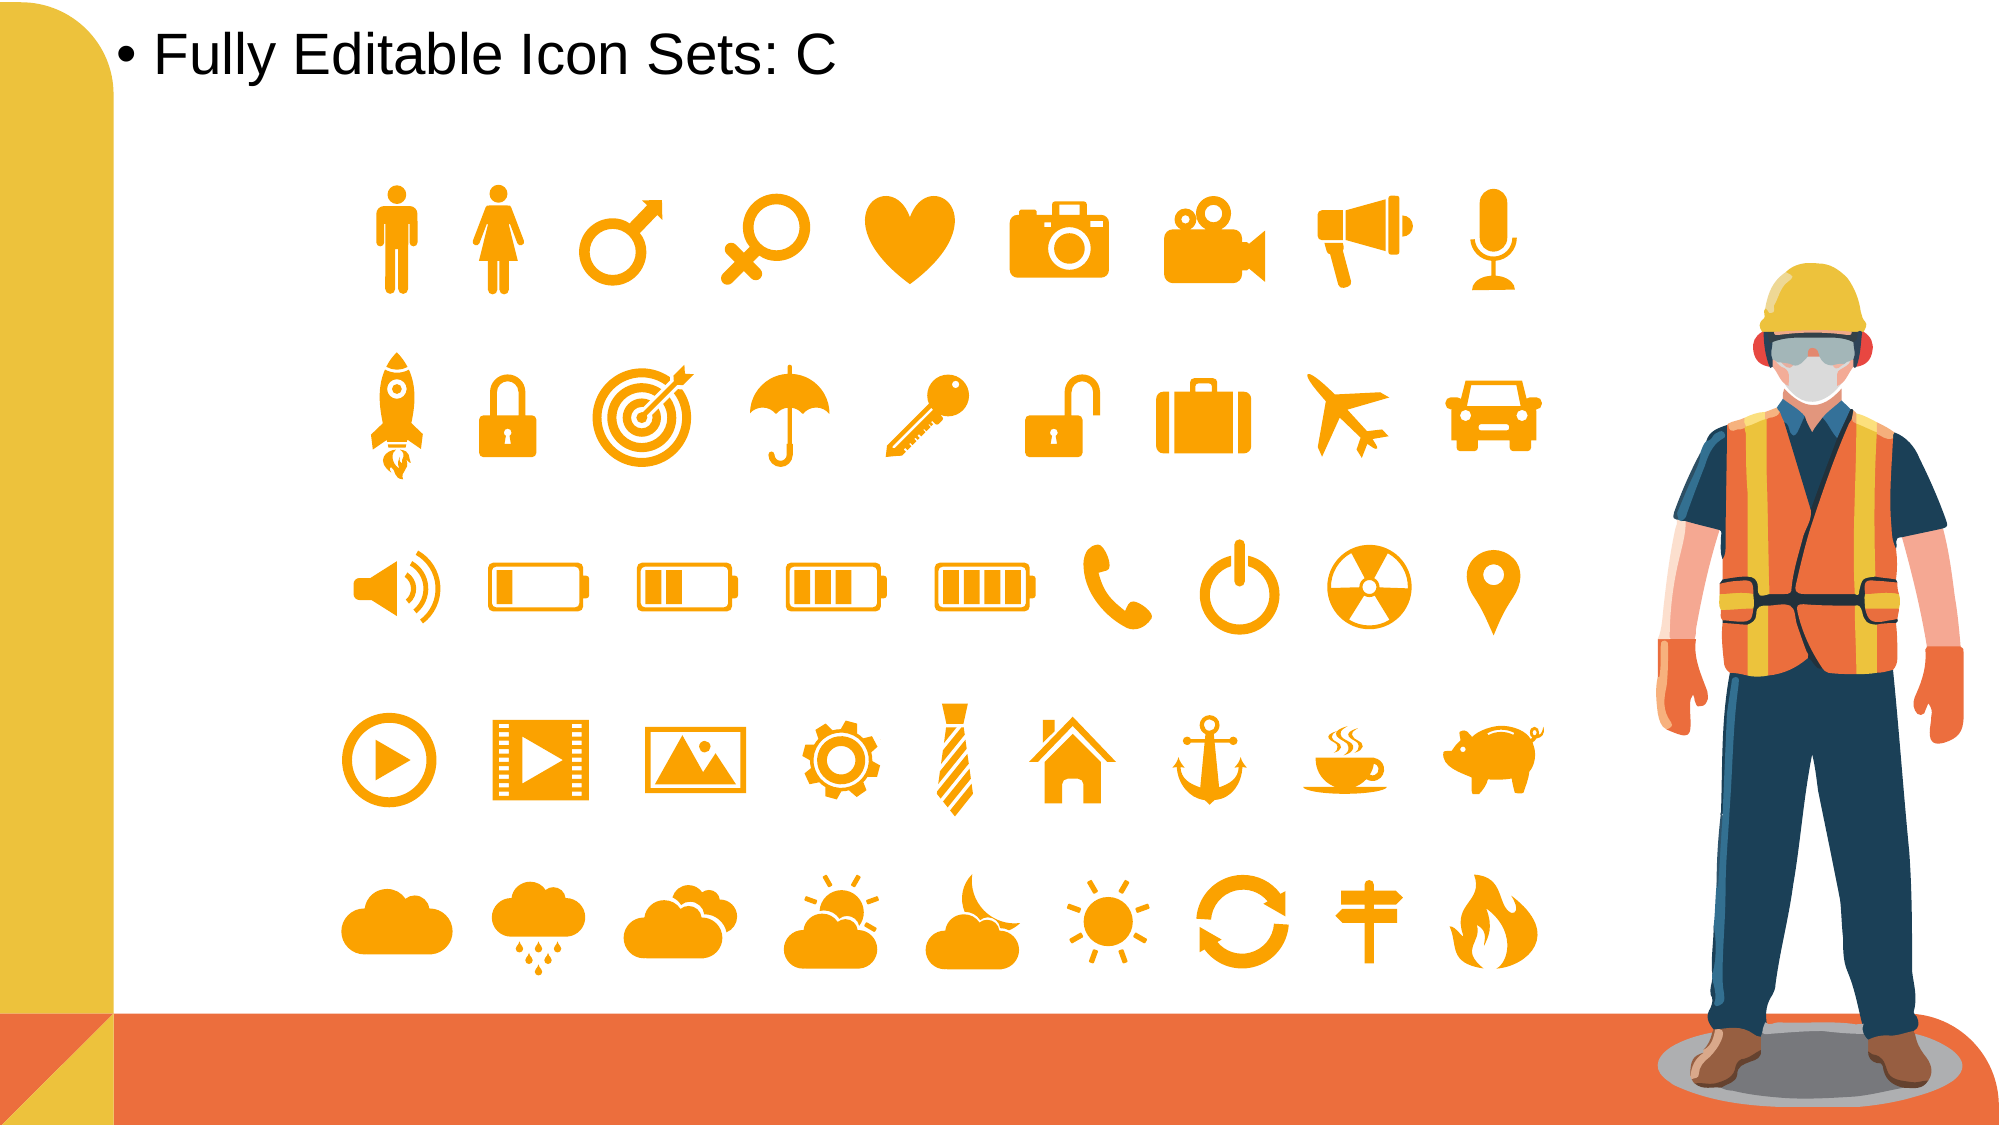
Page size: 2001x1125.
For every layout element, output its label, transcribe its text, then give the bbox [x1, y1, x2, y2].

text_box [403, 570, 418, 606]
text_box [782, 889, 879, 970]
text_box [1198, 922, 1290, 970]
text_box [543, 950, 553, 966]
list Fully Editable Icon Sets: C [101, 20, 2000, 140]
text_box [801, 719, 882, 801]
text_box [1173, 377, 1234, 455]
text_box [863, 194, 956, 286]
text_box [490, 880, 587, 954]
text_box [748, 363, 831, 469]
text_box [478, 373, 538, 459]
text_box [1155, 390, 1171, 455]
text_box [414, 549, 442, 625]
text_box [1082, 543, 1154, 631]
text_box [1068, 895, 1149, 948]
text_box [1333, 878, 1405, 965]
text_box [1300, 725, 1390, 795]
text_box [935, 726, 975, 819]
text_box [492, 719, 590, 801]
text_box [408, 559, 430, 615]
text_box [352, 559, 399, 618]
text_box [1442, 724, 1545, 796]
text_box [1117, 948, 1129, 965]
text_box [341, 711, 438, 809]
text_box [1087, 948, 1100, 965]
text_box [487, 561, 591, 613]
text_box [644, 726, 747, 794]
text_box [340, 887, 454, 956]
text_box [1316, 194, 1415, 289]
text_box [1024, 373, 1102, 459]
text_box [1008, 200, 1111, 279]
text_box [884, 373, 971, 459]
text_box [940, 702, 970, 725]
text_box [1306, 372, 1392, 461]
text_box [1065, 902, 1083, 914]
text_box [1326, 543, 1413, 631]
text_box [533, 961, 544, 977]
text_box [1478, 187, 1509, 253]
text_box [821, 873, 834, 889]
text_box [635, 561, 740, 613]
text_box [369, 350, 424, 481]
text_box [1134, 902, 1151, 914]
text_box [1237, 390, 1253, 455]
text_box [375, 184, 419, 296]
text_box [591, 362, 697, 468]
text_box [1117, 878, 1131, 895]
text_box [578, 198, 664, 287]
text_box [1444, 379, 1543, 453]
text_box [1169, 714, 1250, 807]
text_box [524, 950, 534, 966]
text_box [924, 871, 1024, 971]
text_box [1086, 878, 1099, 895]
text_box [784, 561, 888, 613]
text_box [1163, 195, 1267, 285]
text_box [864, 895, 881, 906]
text_box [1447, 873, 1539, 971]
text_box [471, 183, 525, 296]
text_box [1195, 873, 1287, 921]
text_box [1026, 714, 1119, 805]
text_box [1469, 236, 1518, 292]
text_box [849, 873, 862, 889]
text_box [933, 561, 1037, 613]
text_box [719, 192, 812, 286]
text_box [1198, 538, 1281, 636]
text_box [1465, 548, 1522, 639]
text_box [622, 884, 739, 960]
